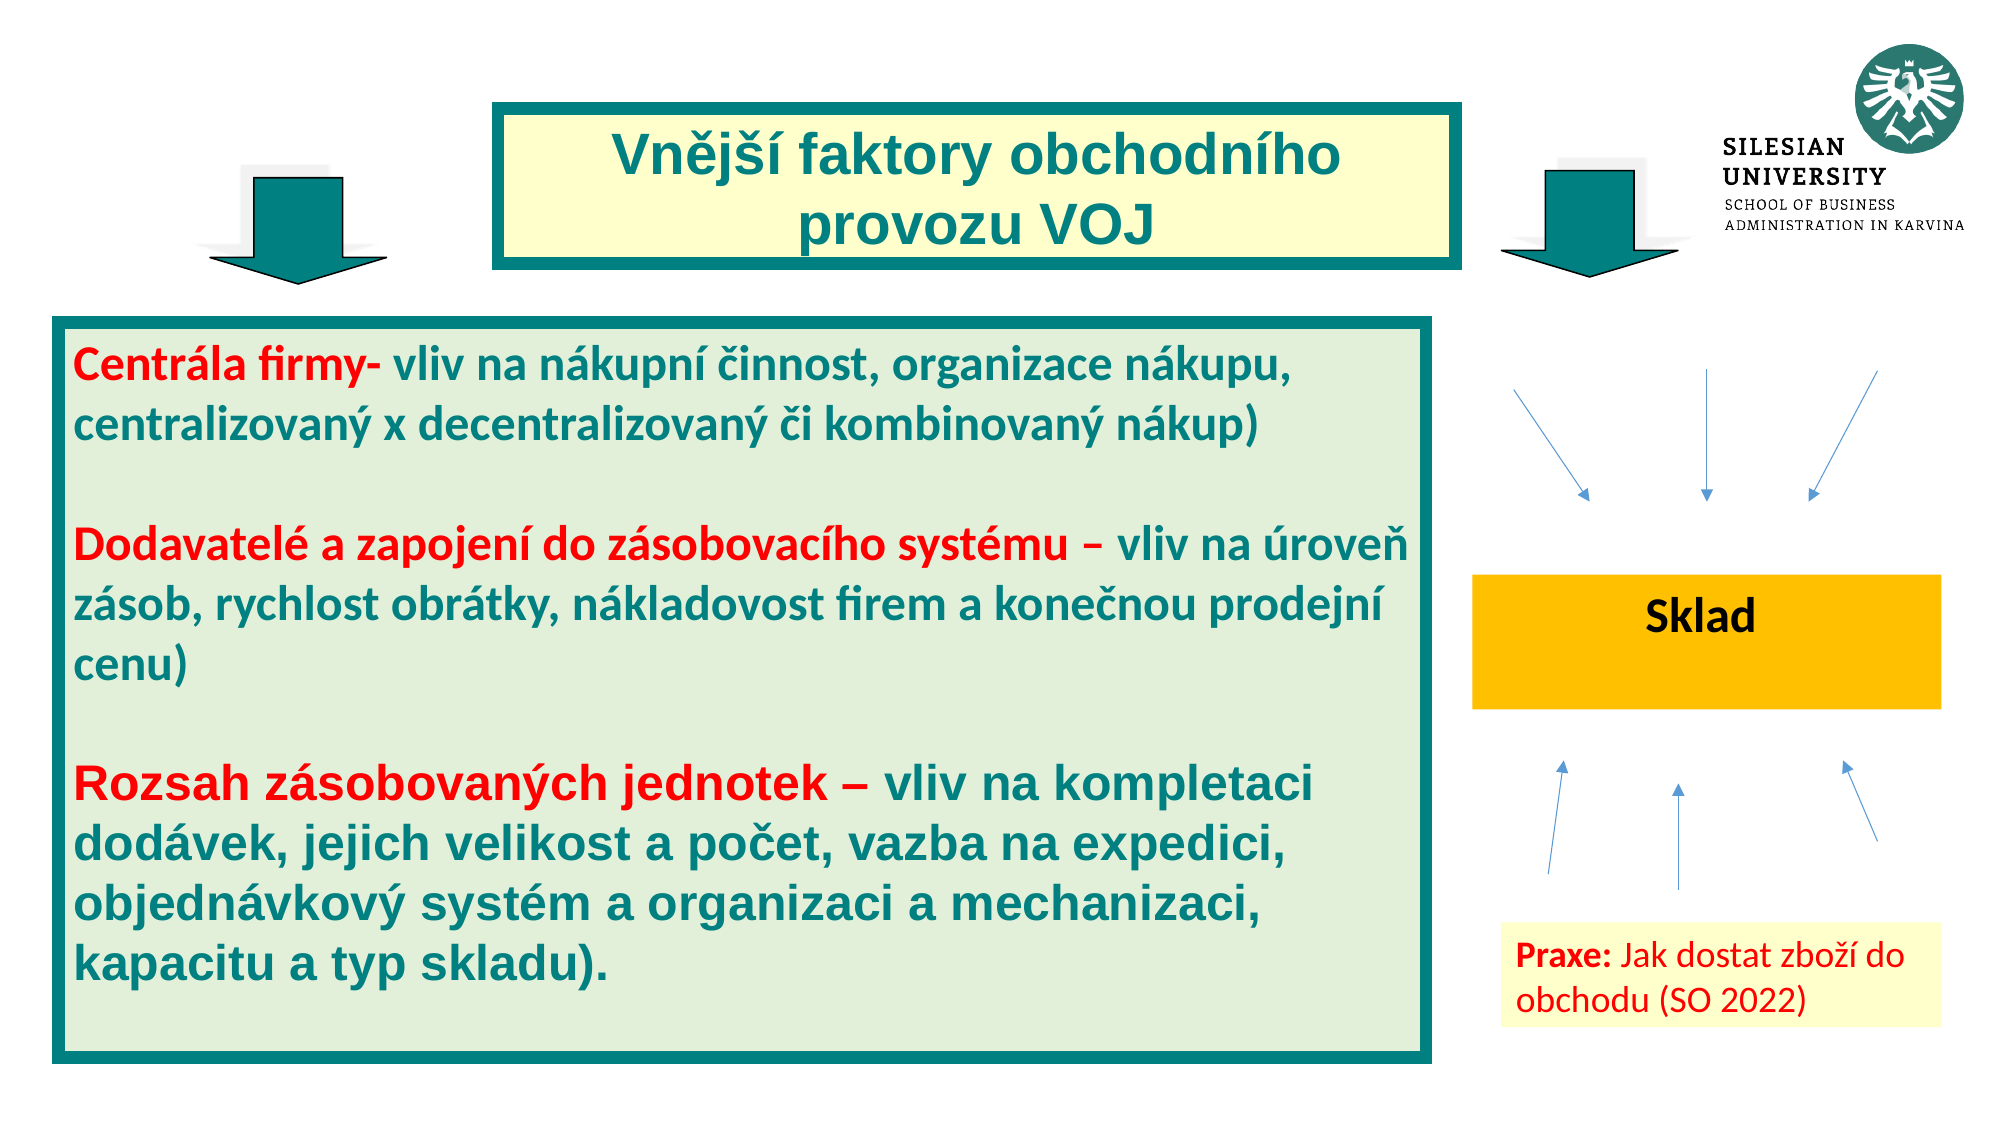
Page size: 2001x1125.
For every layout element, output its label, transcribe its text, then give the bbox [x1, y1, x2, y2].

text_box [209, 177, 387, 284]
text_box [1843, 760, 1878, 842]
text_box Praxe: Jak dostat zboží do obchodu (SO 2022) [1501, 922, 1942, 1028]
text_box Vnější faktory obchodního provozu VOJ [498, 108, 1456, 264]
text_box Centrála firmy- vliv na nákupní činnost, organizace nákupu, centralizovaný x decentralizovaný či kombinovaný nákup) Dodavatelé a zapojení do zásobovacího systému – vliv na úroveň zásob, rychlost obrátky, nákladovost firem a konečnou prodejní cenu) Rozsah zásobovaných jednotek – vliv na kompletaci dodávek, jejich velikost a počet, vazba na expedici, objednávkový systém a organizaci a mechanizaci, kapacitu a typ skladu). [58, 322, 1426, 1058]
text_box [1548, 760, 1564, 875]
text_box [1513, 389, 1590, 502]
text_box Sklad [1472, 574, 1942, 710]
picture [1723, 44, 1964, 230]
text_box [1501, 170, 1679, 277]
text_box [1808, 370, 1878, 502]
